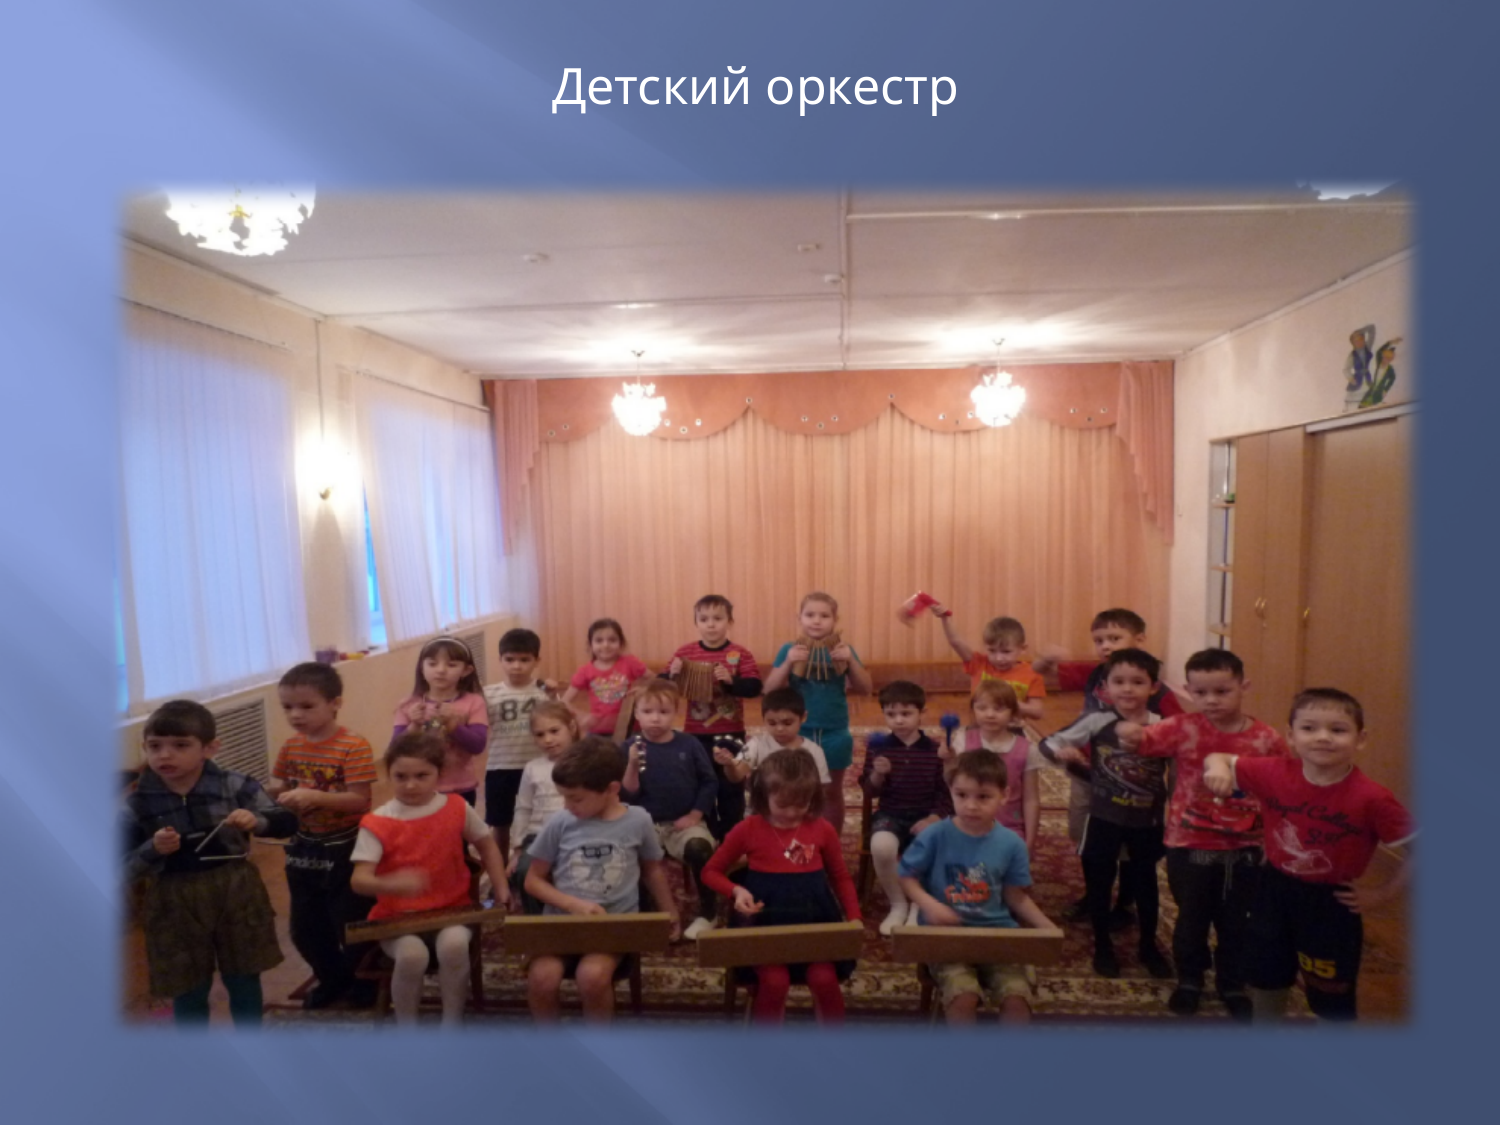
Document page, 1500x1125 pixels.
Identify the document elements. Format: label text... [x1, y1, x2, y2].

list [105, 175, 1430, 1044]
text_box Детский оркестр [433, 46, 1078, 122]
